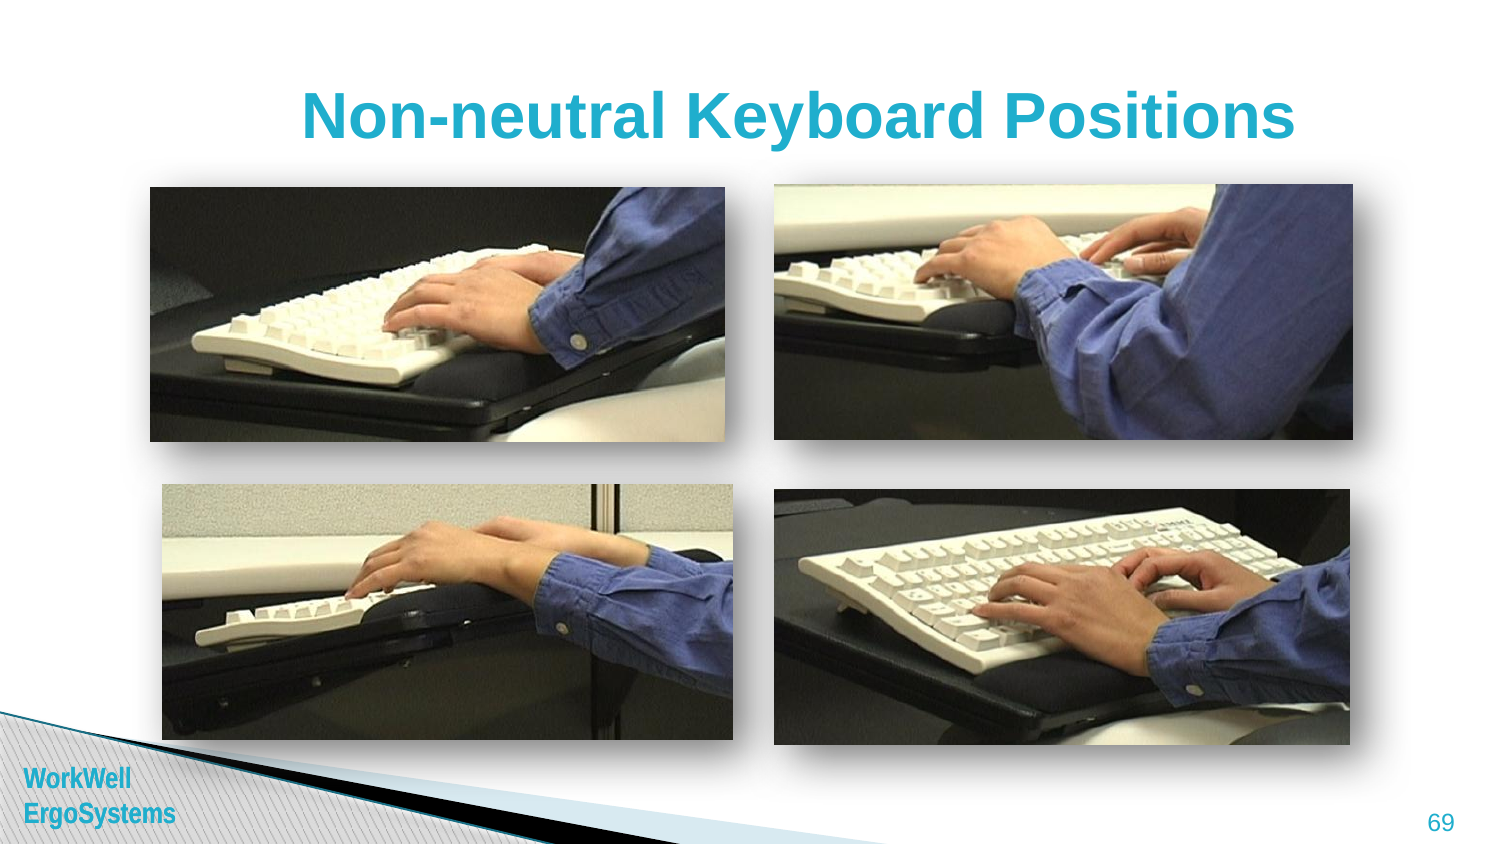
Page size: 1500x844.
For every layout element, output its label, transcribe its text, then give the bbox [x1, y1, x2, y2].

picture [149, 186, 726, 443]
picture [774, 184, 1353, 440]
title Non-neutral Keyboard Positions [162, 65, 1438, 160]
picture [774, 489, 1351, 746]
picture [162, 484, 733, 740]
slide_number 69 [1412, 798, 1473, 844]
